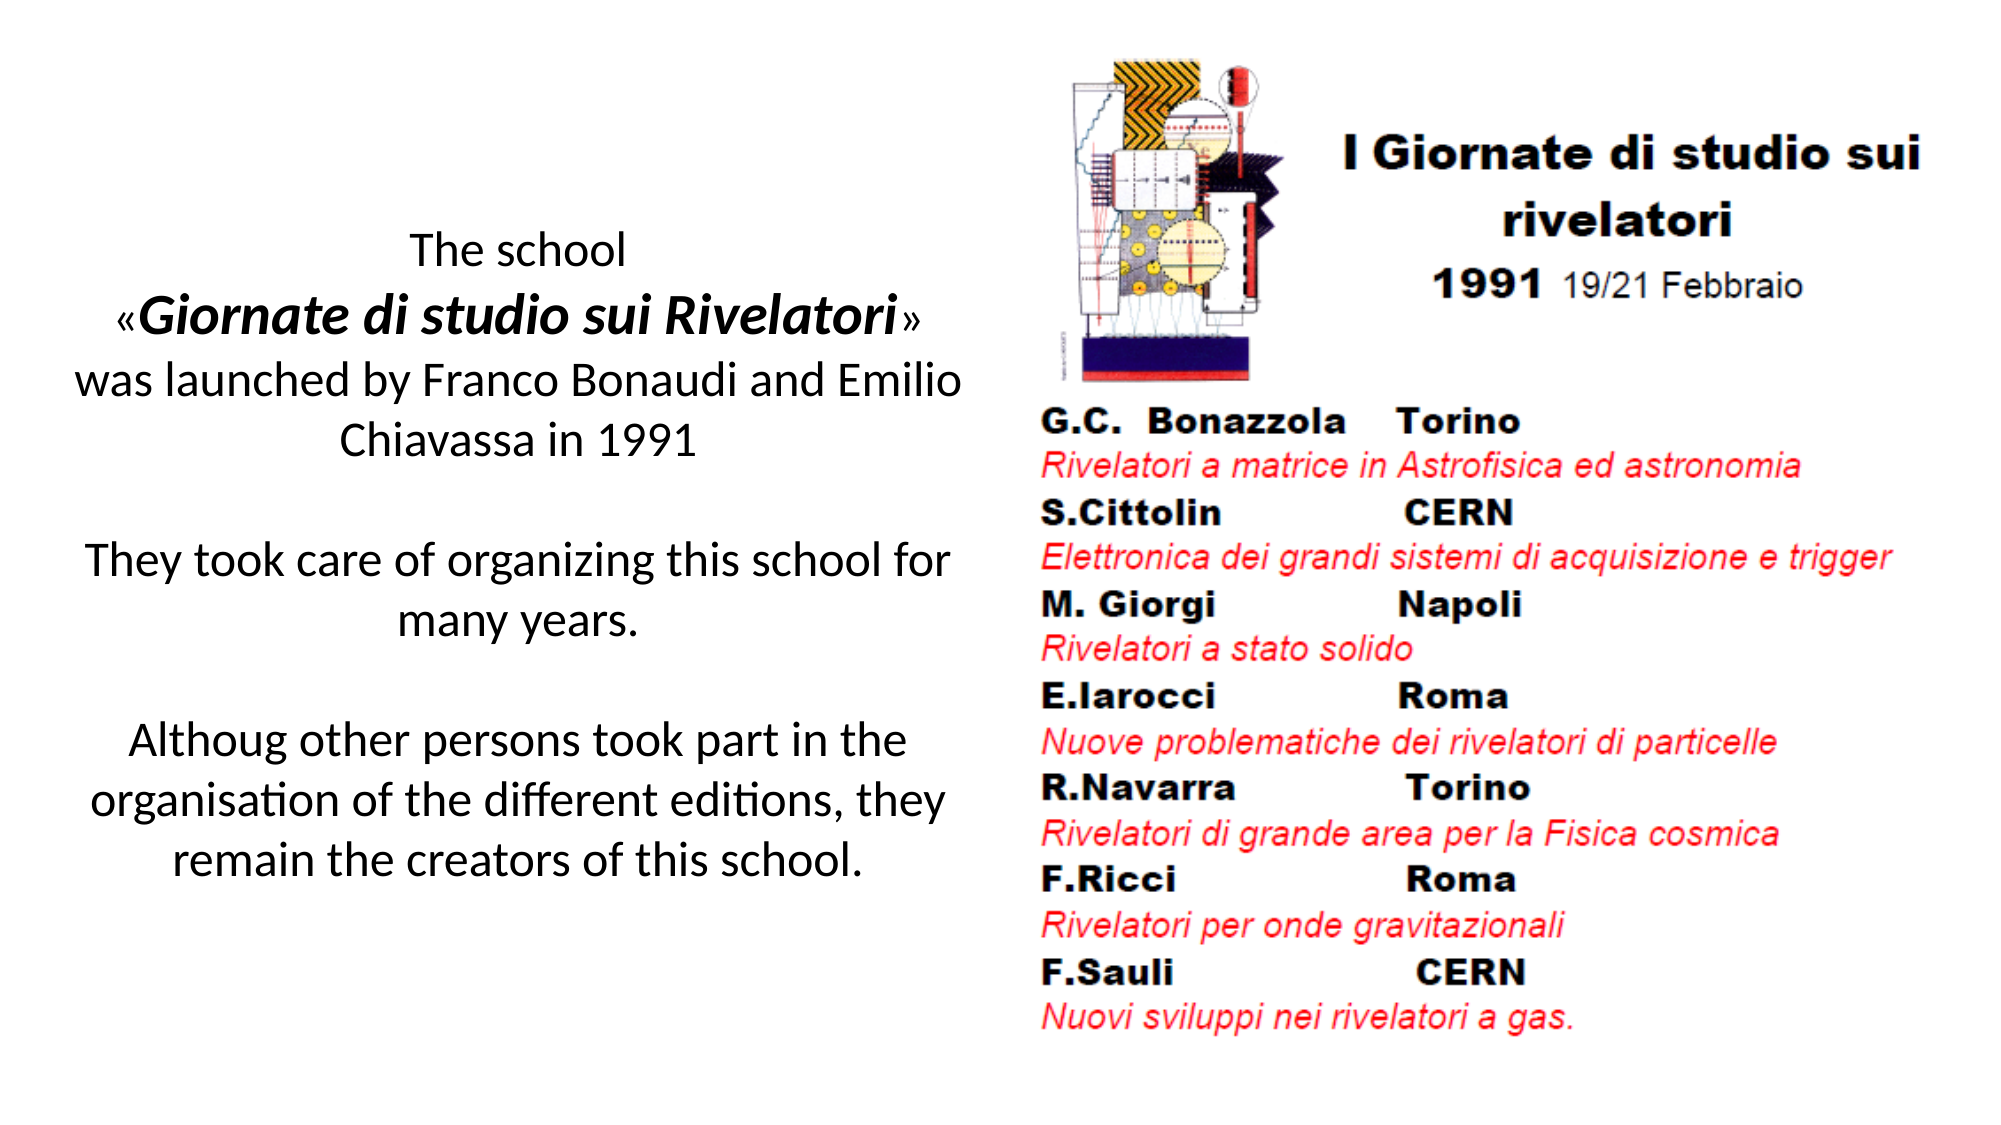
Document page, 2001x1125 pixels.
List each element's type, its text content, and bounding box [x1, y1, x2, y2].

text_box The school «Giornate di studio sui Rivelatori» was launched by Franco Bonaudi and Emilio Chiavassa in 1991 They took care of organizing this school for many years. Althoug other persons took part in the organisation of the different editions, they remain the creators of this school. [50, 208, 985, 894]
picture [985, 28, 1977, 1083]
